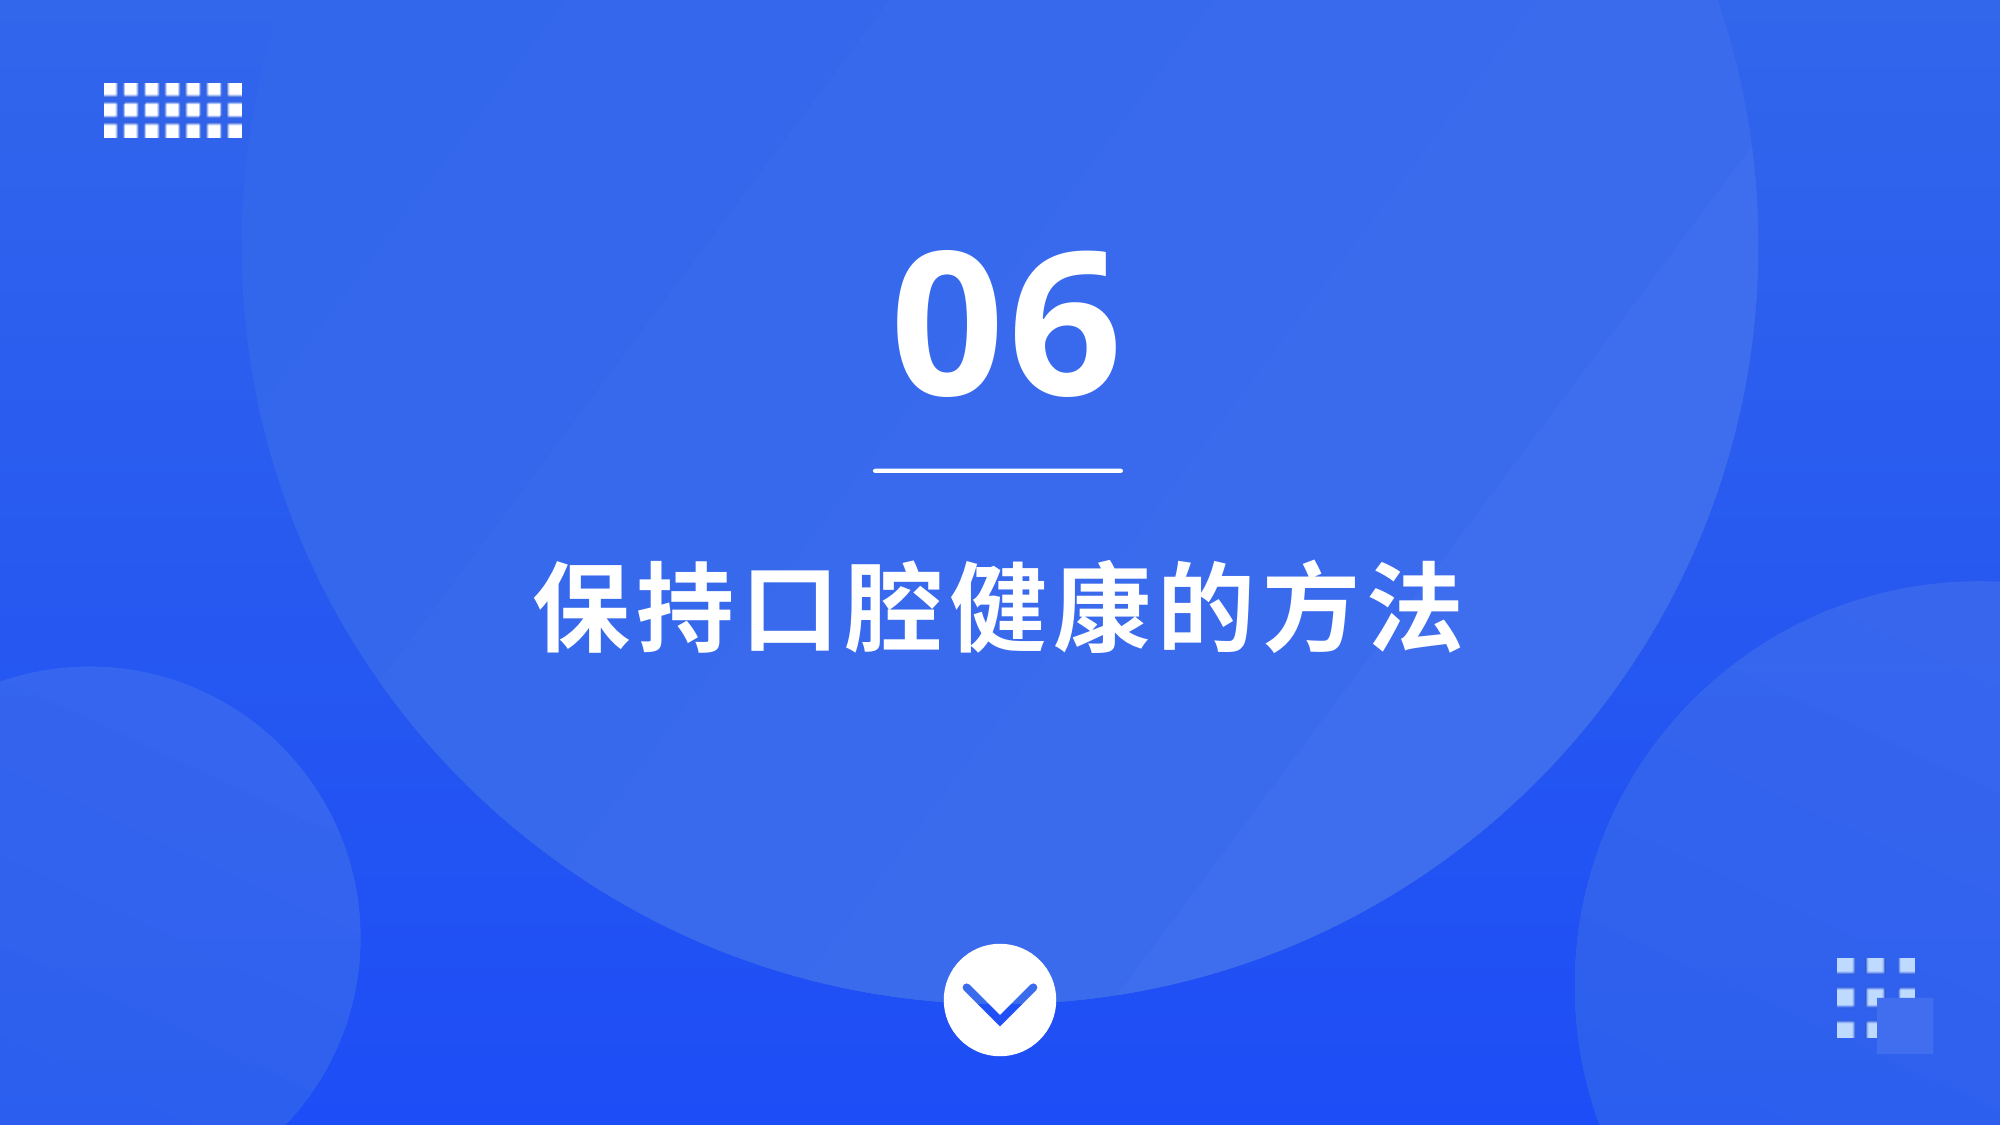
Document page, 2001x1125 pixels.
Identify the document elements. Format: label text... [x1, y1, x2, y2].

picture [104, 83, 242, 138]
title 保持口腔健康的方法 [522, 541, 1475, 667]
picture [1837, 958, 1915, 1038]
list 06 [825, 137, 1123, 472]
